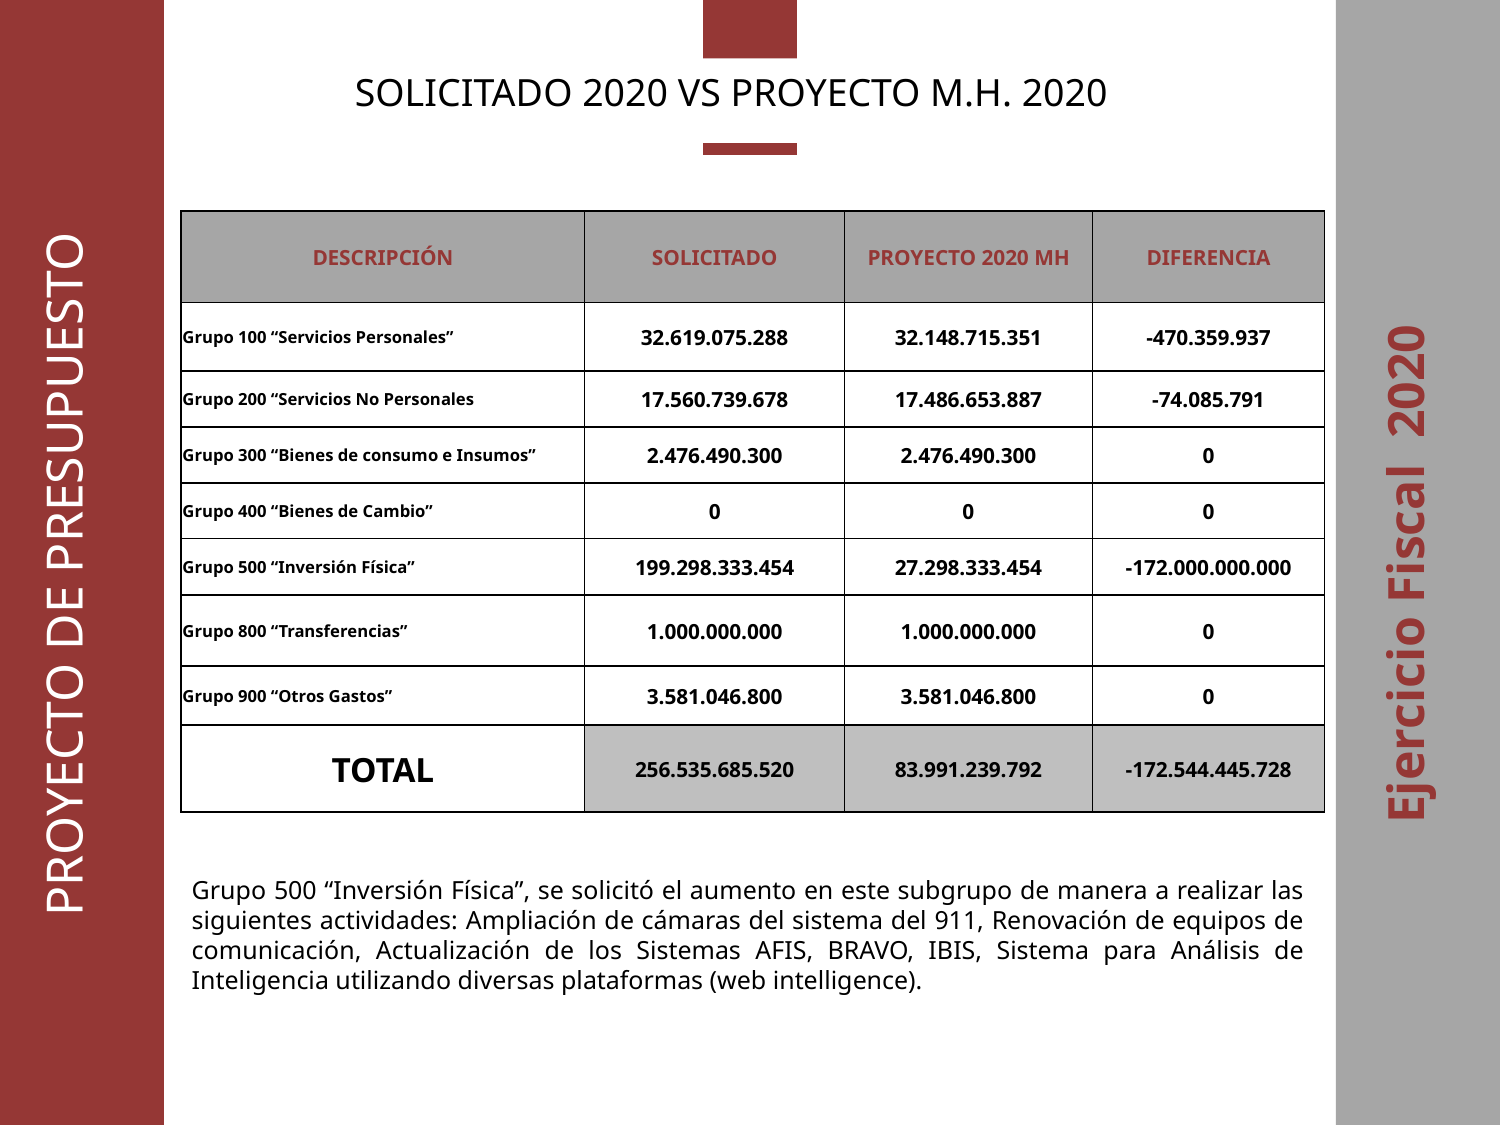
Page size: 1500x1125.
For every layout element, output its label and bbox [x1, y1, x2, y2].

text_box [0, 0, 1500, 1125]
